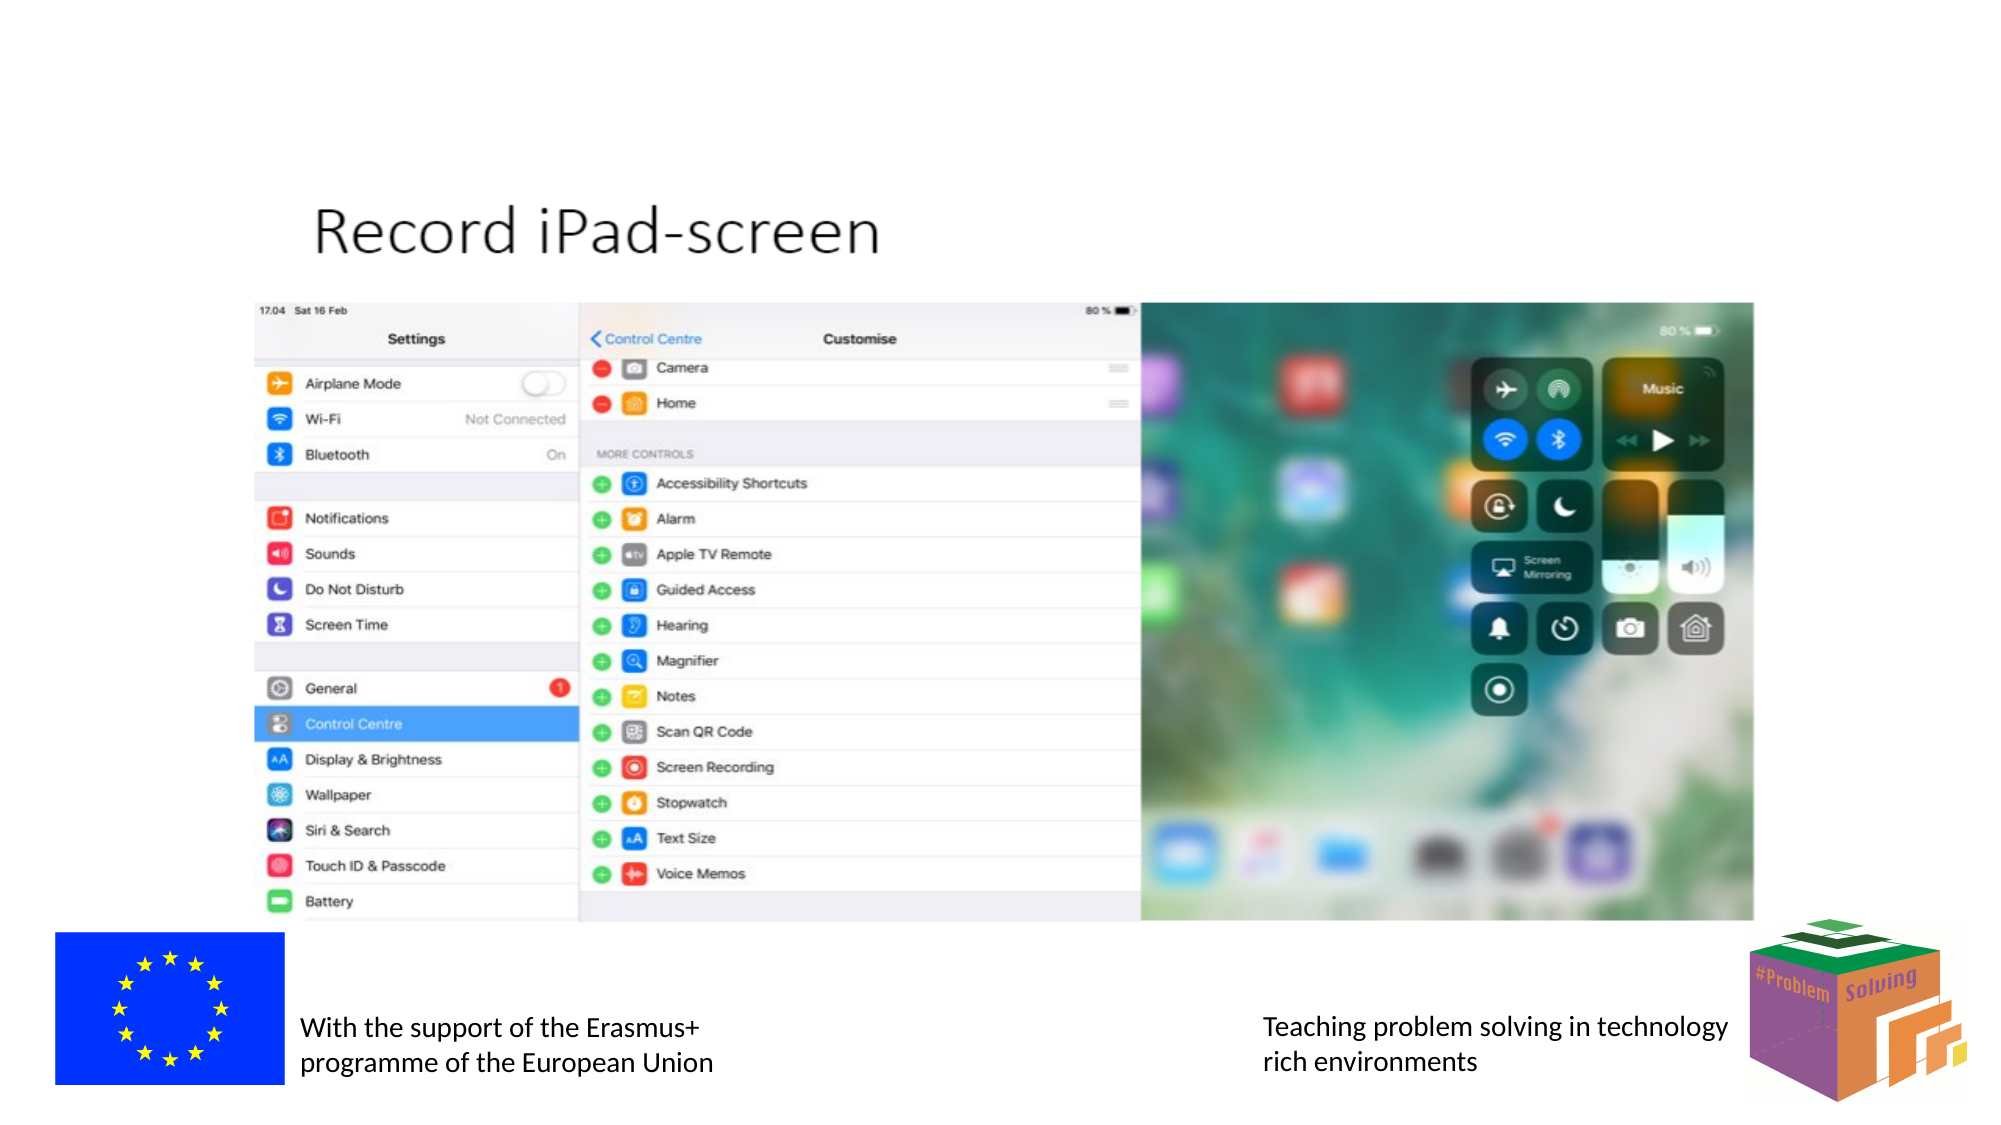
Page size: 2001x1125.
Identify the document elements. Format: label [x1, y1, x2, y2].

picture [204, 192, 1967, 1102]
picture [55, 932, 285, 1085]
